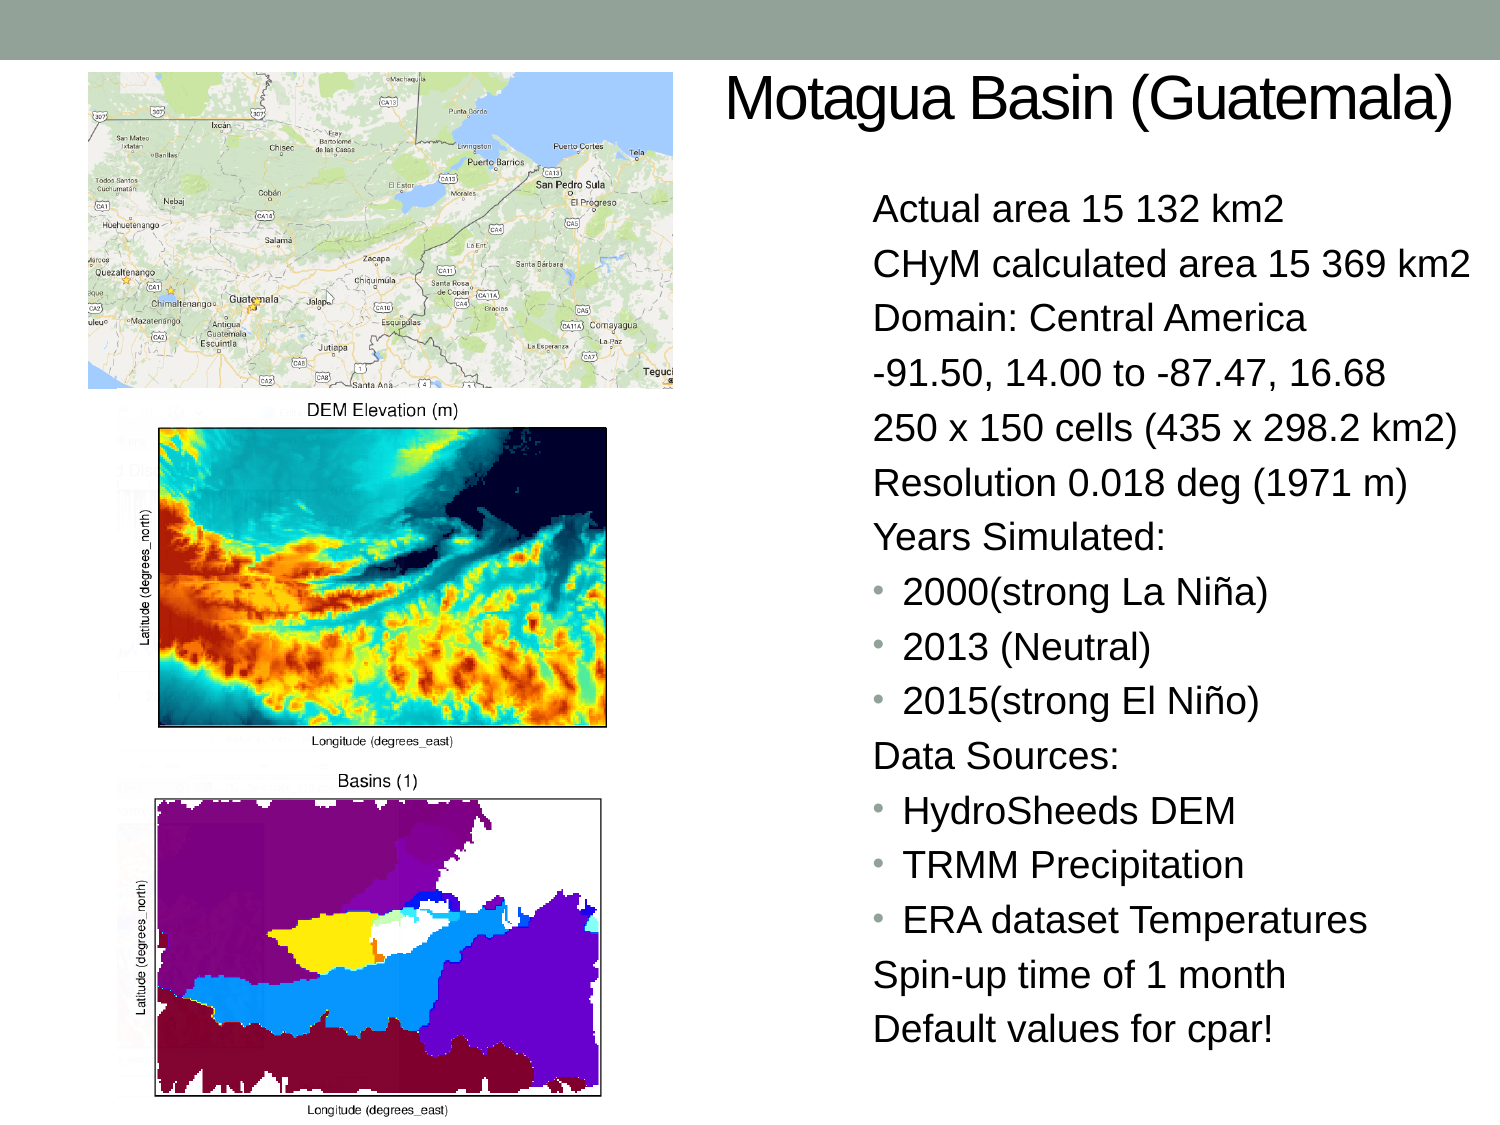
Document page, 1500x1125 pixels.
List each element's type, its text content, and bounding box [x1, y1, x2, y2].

picture [87, 71, 674, 1125]
title Motagua Basin (Guatemala) [621, 49, 1500, 153]
list Actual area 15 132 km2 CHyM calculated area 15 369 km2 Domain: Central America -91.50, 14.00 to -87.47, 16.68 250 x 150 cells (435 x 298.2 km2) Resolution 0.018 deg (1971 m) Years Simulated: 2000(strong La Niña) 2013 (Neutral) 2015(strong El Niño) Data Sources: HydroSheeds DEM TRMM Precipitation ERA dataset Temperatures Spin-up time of 1 month Default values for cpar! [857, 175, 1500, 1074]
